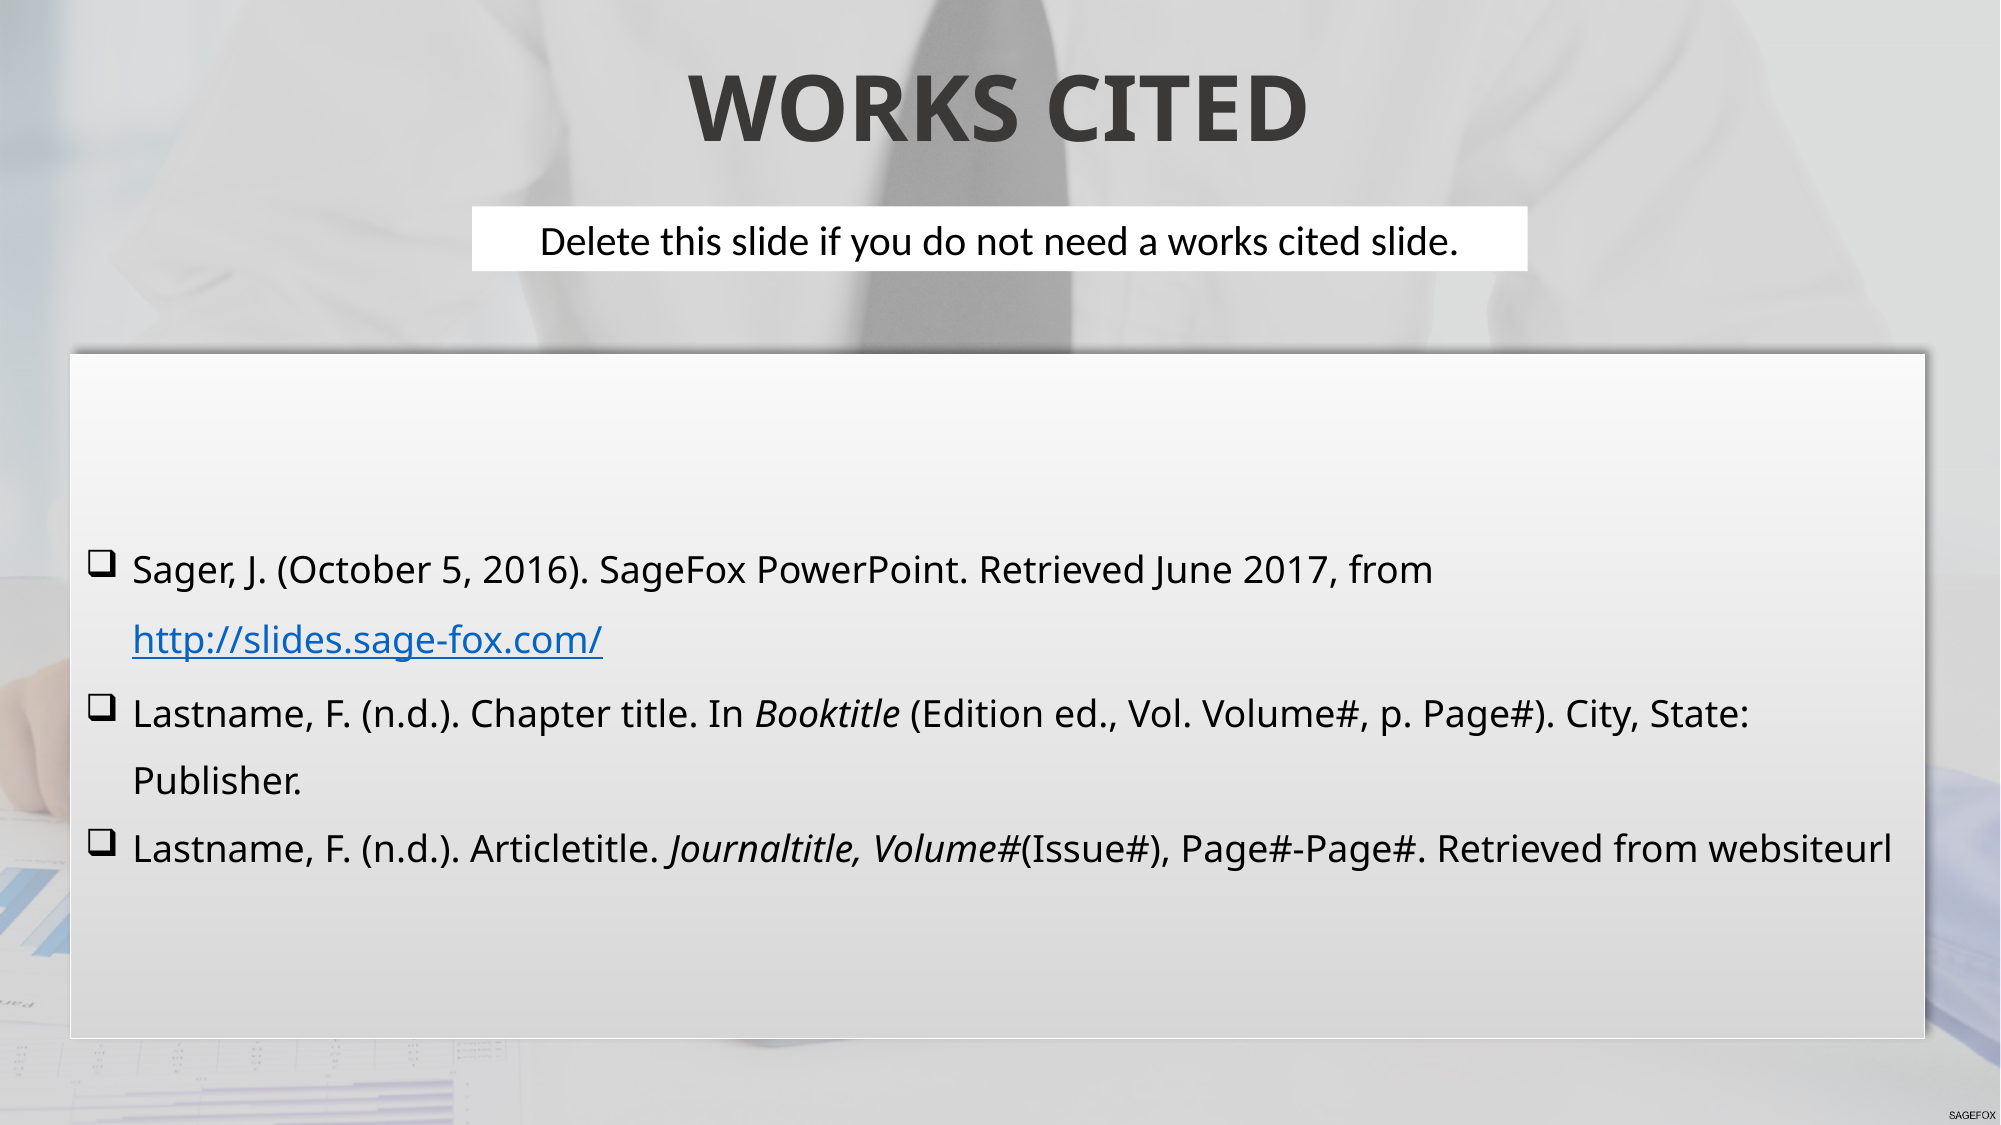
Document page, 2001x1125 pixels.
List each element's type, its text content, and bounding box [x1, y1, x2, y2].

text_box Sager, J. (October 5, 2016). SageFox PowerPoint. Retrieved June 2017, from http://slides.sage-fox.com/ Lastname, F. (n.d.). Chapter title. In Booktitle (Edition ed., Vol. Volume#, p. Page#). City, State: Publisher. Lastname, F. (n.d.). Articletitle. Journaltitle, Volume#(Issue#), Page#-Page#. Retrieved from websiteurl [70, 354, 1925, 1039]
text_box Delete this slide if you do not need a works cited slide. [472, 206, 1528, 272]
text_box WORKS CITED [548, 42, 1452, 167]
picture [1925, 0, 2001, 1125]
